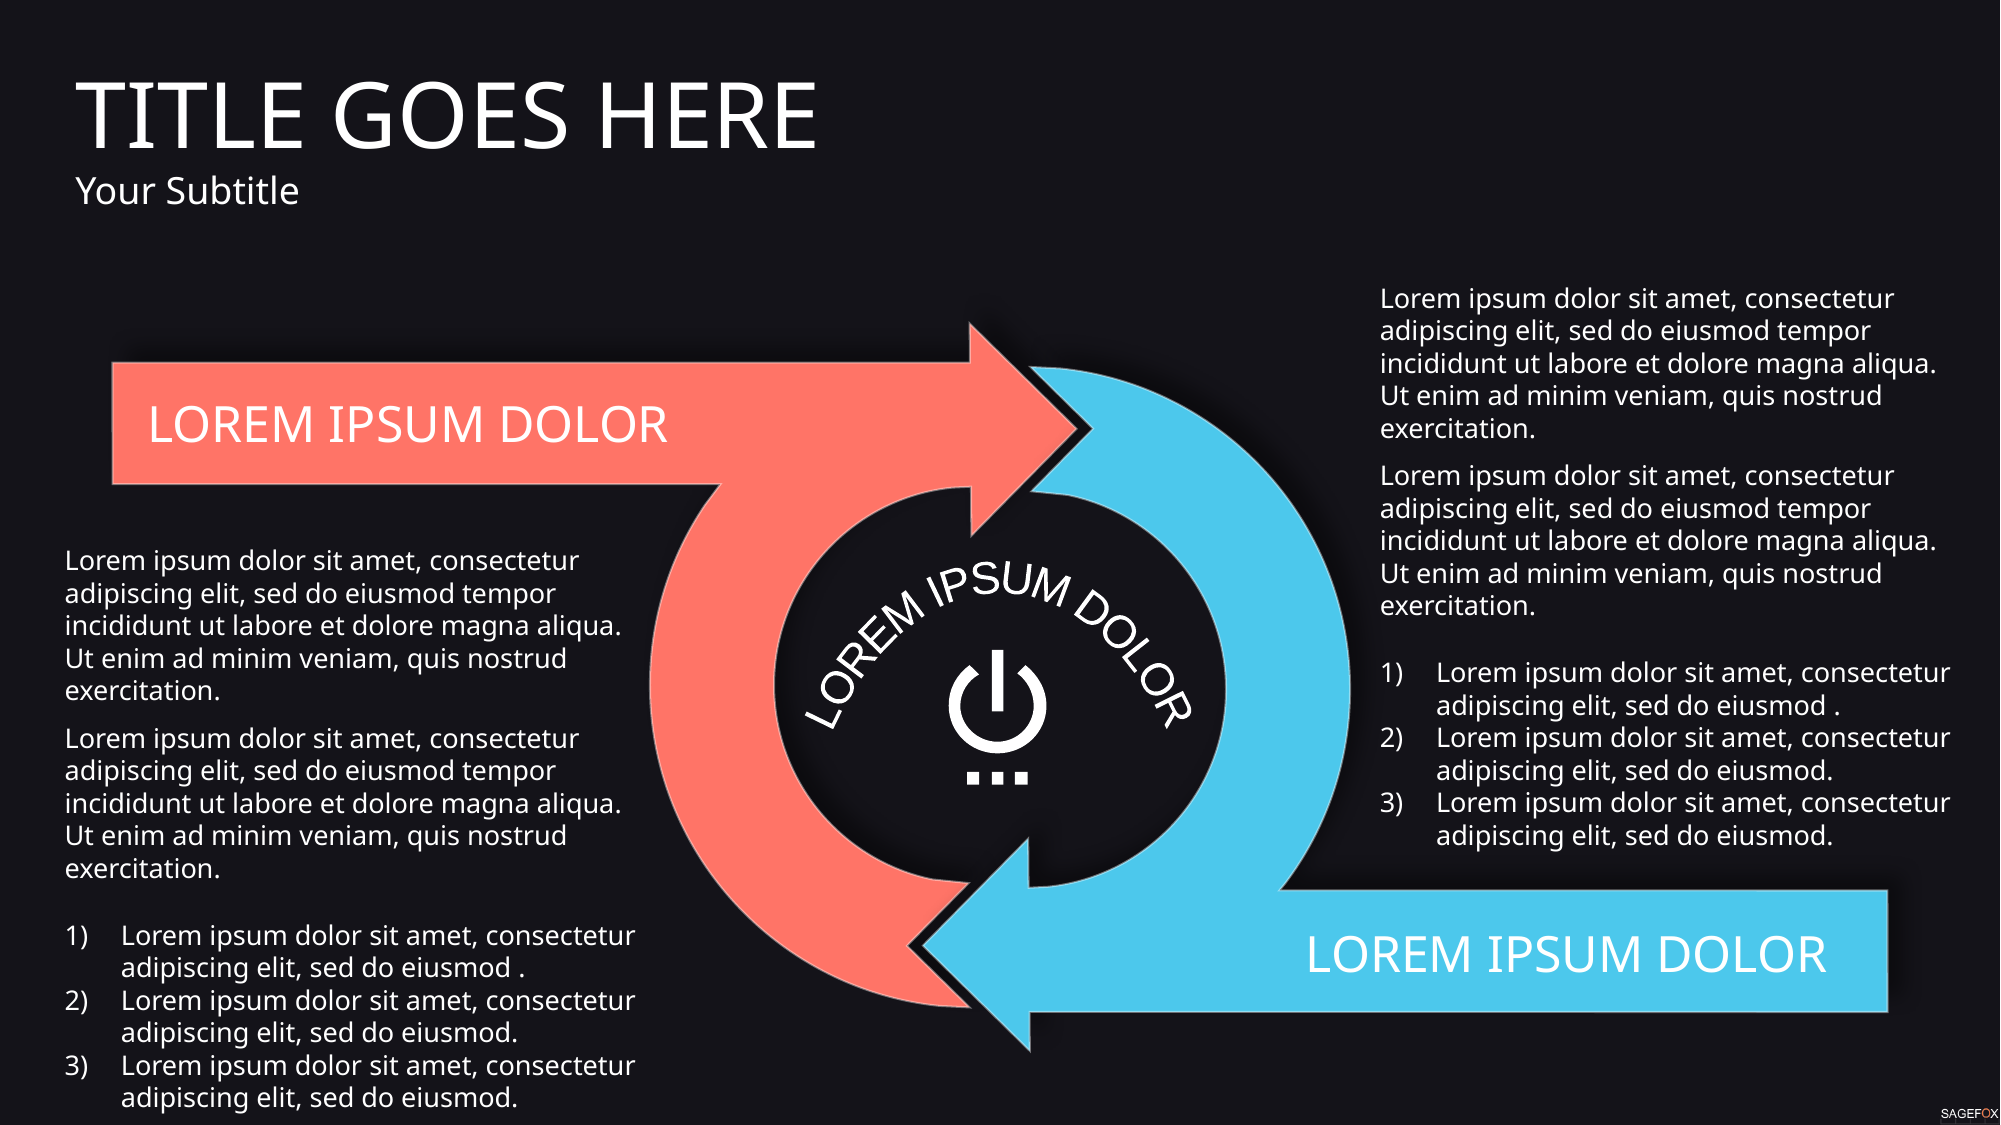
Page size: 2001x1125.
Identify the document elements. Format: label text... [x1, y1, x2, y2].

text_box [948, 665, 1047, 754]
picture [1940, 1108, 2000, 1125]
text_box LOREM IPSUM DOLOR [1274, 915, 1842, 991]
text_box [991, 649, 1004, 712]
text_box [967, 771, 980, 785]
text_box [111, 321, 1076, 1009]
text_box Lorem ipsum dolor sit amet, consectetur adipiscing elit, sed do eiusmod tempor incididunt ut labore et dolore magna aliqua. Ut enim ad minim veniam, quis nostrud exercitation. Lorem ipsum dolor sit amet, consectetur adipiscing elit, sed do eiusmod tempor incididunt ut labore et dolore magna aliqua. Ut enim ad minim veniam, quis nostrud exercitation. Lorem ipsum dolor sit amet, consectetur adipiscing elit, sed do eiusmod . Lorem ipsum dolor sit amet, consectetur adipiscing elit, sed do eiusmod. Lorem ipsum dolor sit amet, consectetur adipiscing elit, sed do eiusmod. [1364, 273, 1975, 859]
text_box [991, 771, 1004, 785]
text_box [1014, 771, 1028, 785]
text_box LOREM IPSUM DOLOR [132, 384, 700, 460]
text_box [921, 365, 1889, 1054]
text_box Lorem ipsum dolor sit amet, consectetur adipiscing elit, sed do eiusmod tempor incididunt ut labore et dolore magna aliqua. Ut enim ad minim veniam, quis nostrud exercitation. Lorem ipsum dolor sit amet, consectetur adipiscing elit, sed do eiusmod tempor incididunt ut labore et dolore magna aliqua. Ut enim ad minim veniam, quis nostrud exercitation. Lorem ipsum dolor sit amet, consectetur adipiscing elit, sed do eiusmod . Lorem ipsum dolor sit amet, consectetur adipiscing elit, sed do eiusmod. Lorem ipsum dolor sit amet, consectetur adipiscing elit, sed do eiusmod. [49, 536, 659, 1121]
text_box TITLE GOES HERE Your Subtitle [60, 49, 1036, 220]
